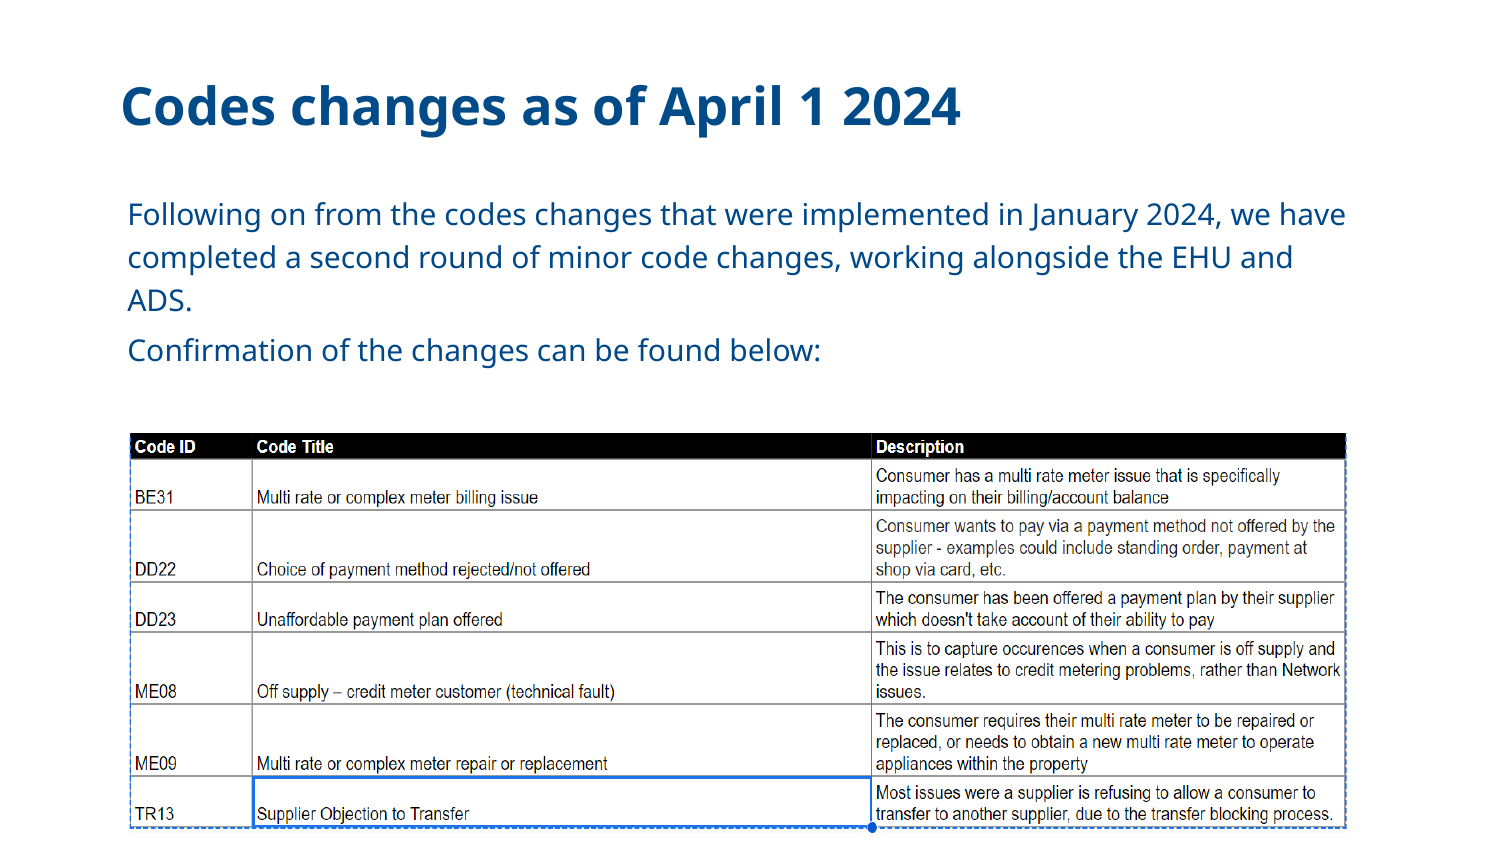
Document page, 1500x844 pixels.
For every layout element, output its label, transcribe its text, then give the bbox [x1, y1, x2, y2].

text_box Following on from the codes changes that were implemented in January 2024, we have completed a second round of minor code changes, working alongside the EHU and ADS. Confirmation of the changes can be found below: Newly implemented codes [113, 174, 1377, 796]
title Codes changes as of April 1 2024 [106, 33, 1370, 175]
picture [129, 433, 1347, 833]
